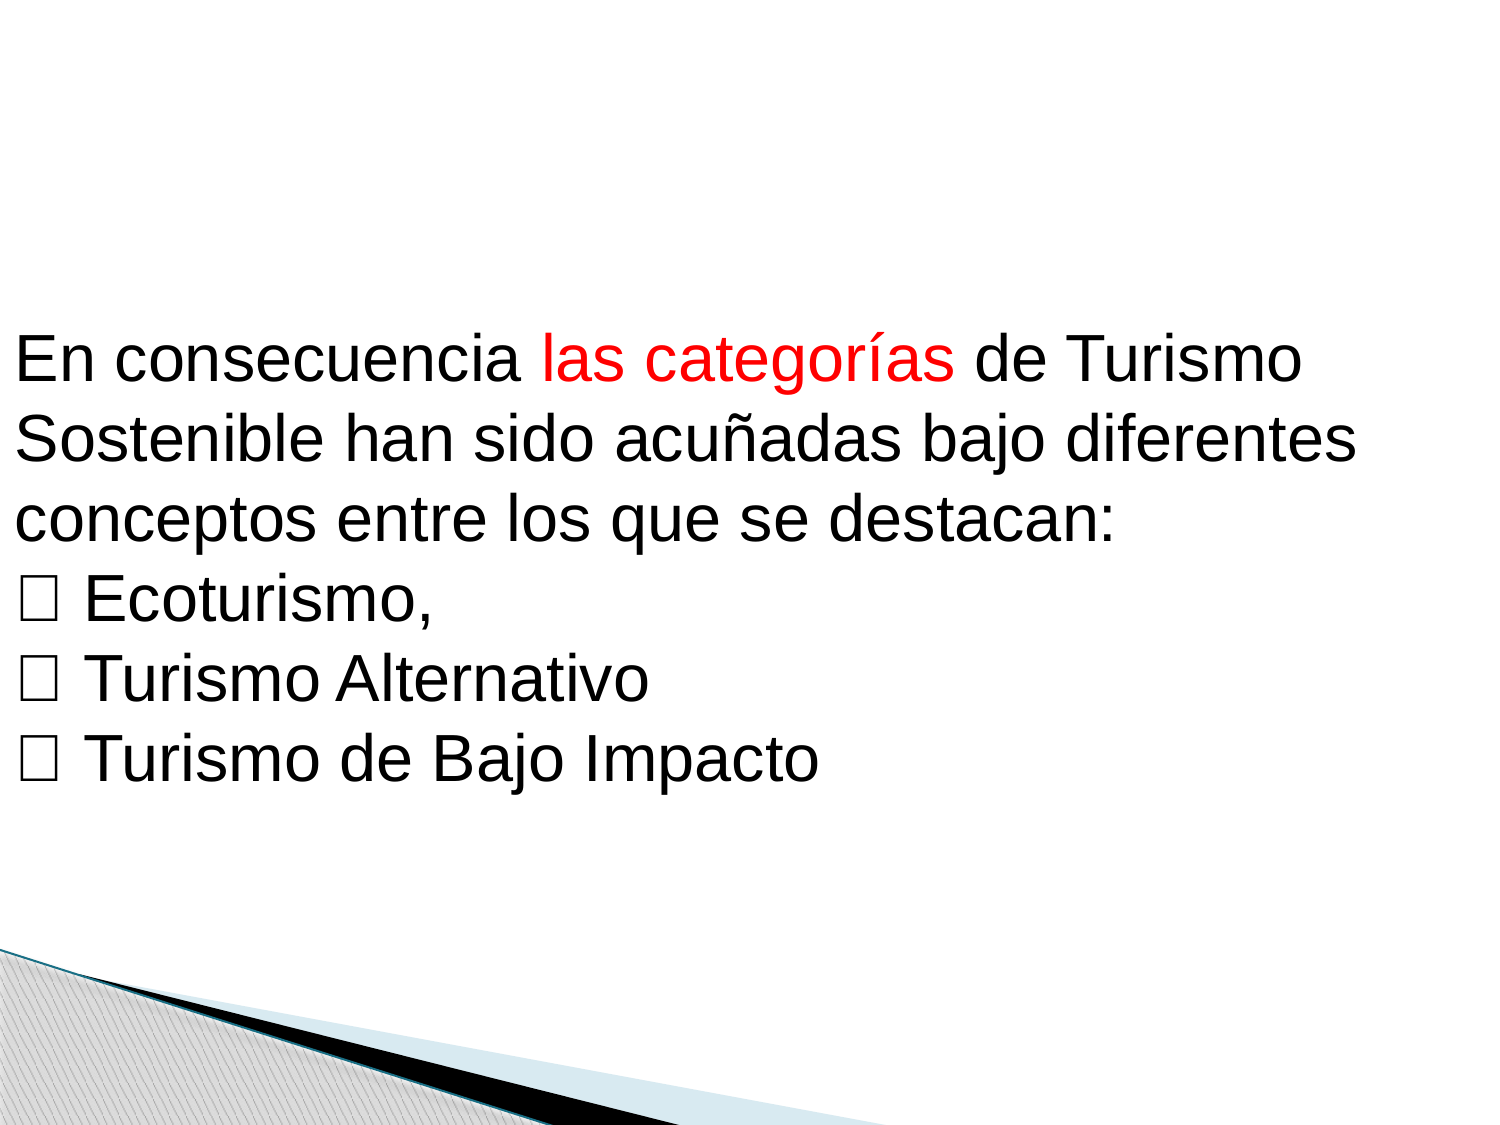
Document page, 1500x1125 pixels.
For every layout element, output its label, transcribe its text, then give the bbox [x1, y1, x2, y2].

text_box En consecuencia las categorías de Turismo Sostenible han sido acuñadas bajo diferentes conceptos entre los que se destacan: 􀂾 Ecoturismo, 􀂾 Turismo Alternativo 􀂾 Turismo de Bajo Impacto [0, 307, 1436, 802]
